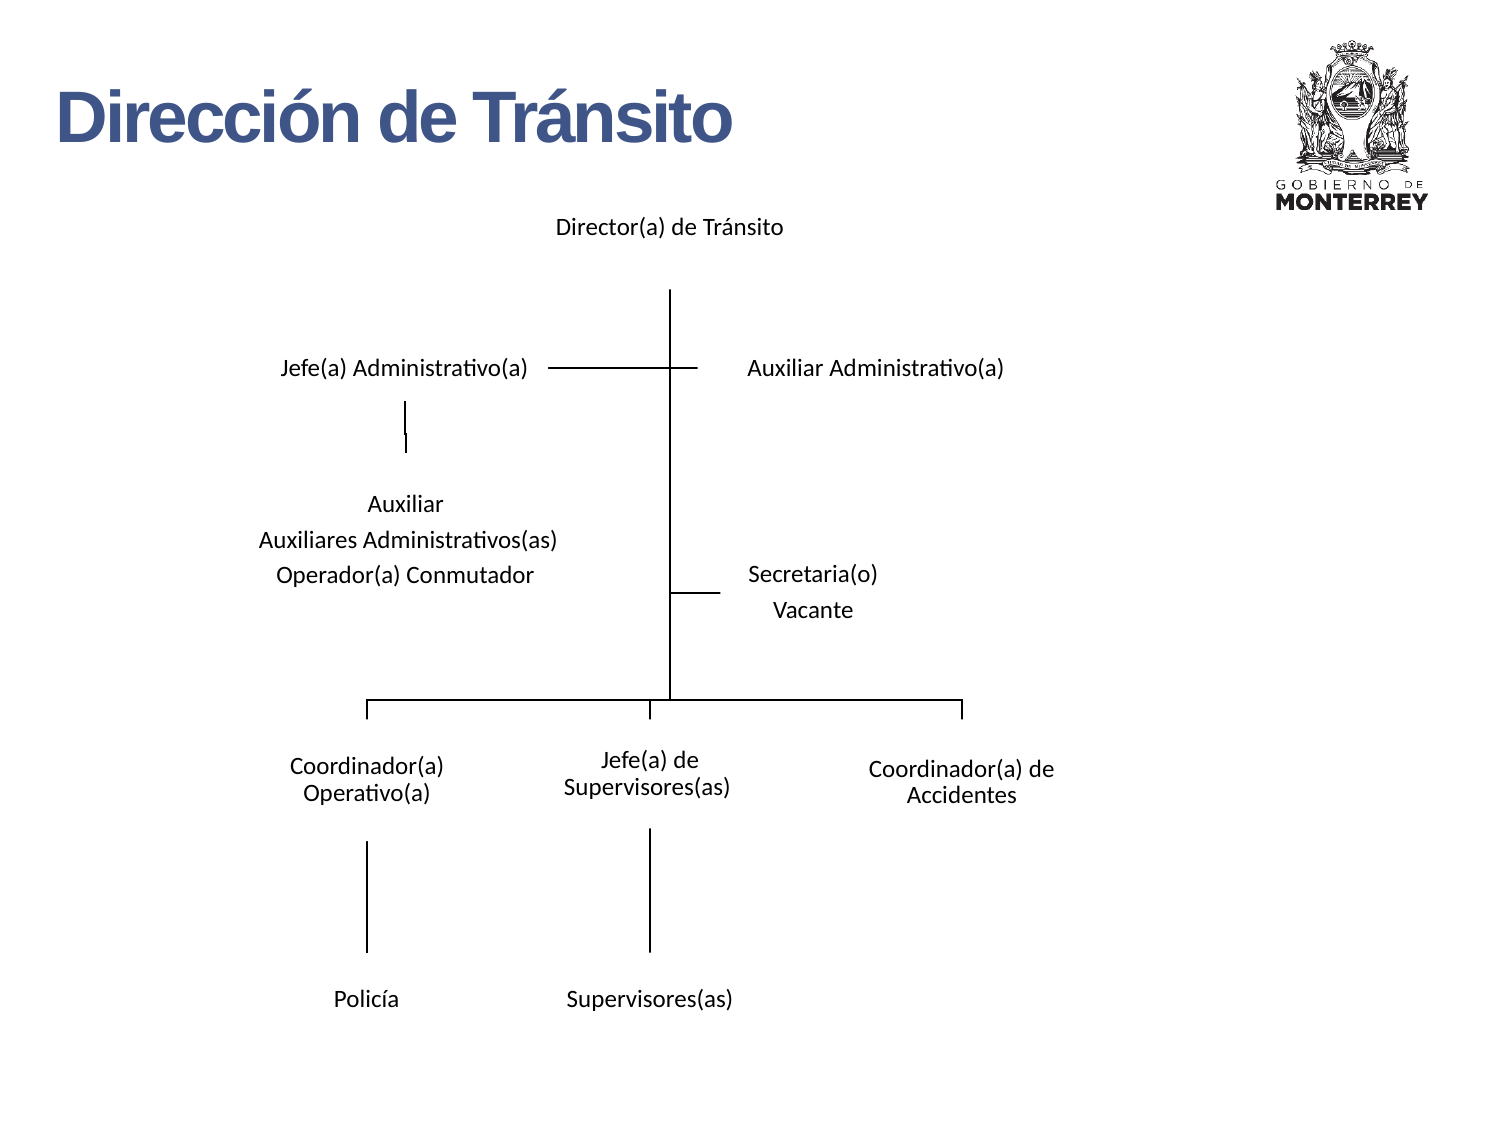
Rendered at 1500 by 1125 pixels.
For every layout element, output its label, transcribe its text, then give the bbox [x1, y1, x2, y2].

picture [1257, 30, 1447, 220]
text_box Dirección de Tránsito [41, 61, 1161, 164]
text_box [61, 165, 1430, 1059]
